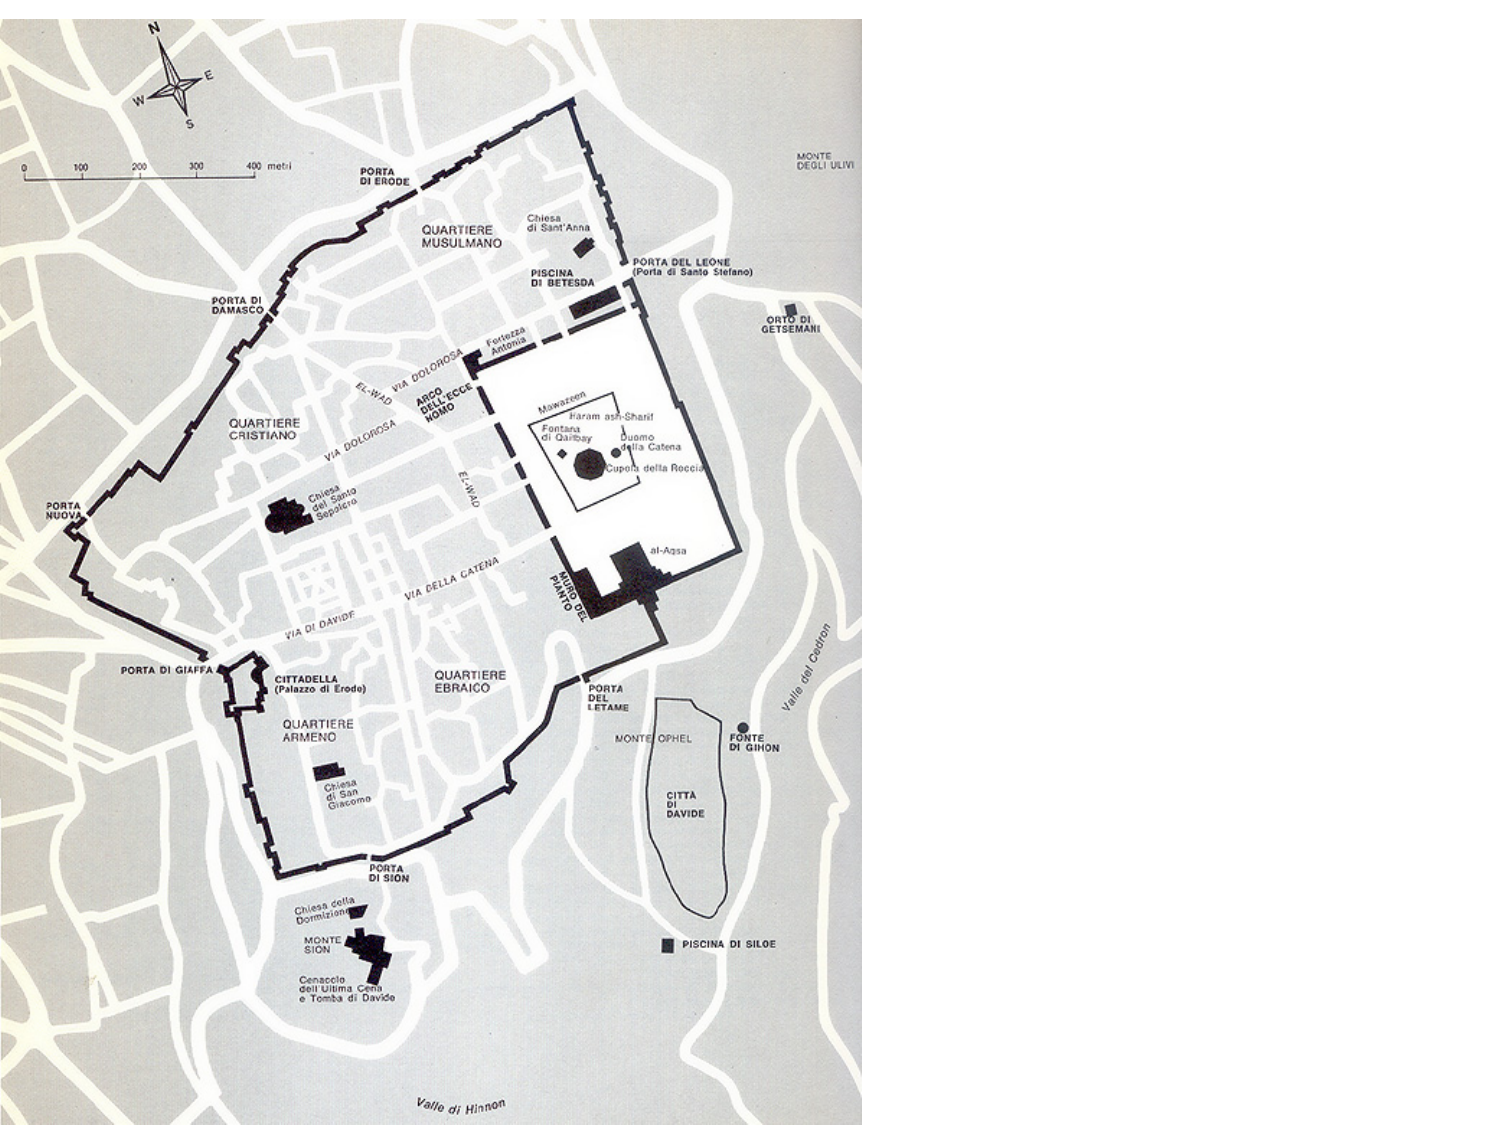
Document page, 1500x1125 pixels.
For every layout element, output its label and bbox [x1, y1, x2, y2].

list [0, 18, 862, 1125]
